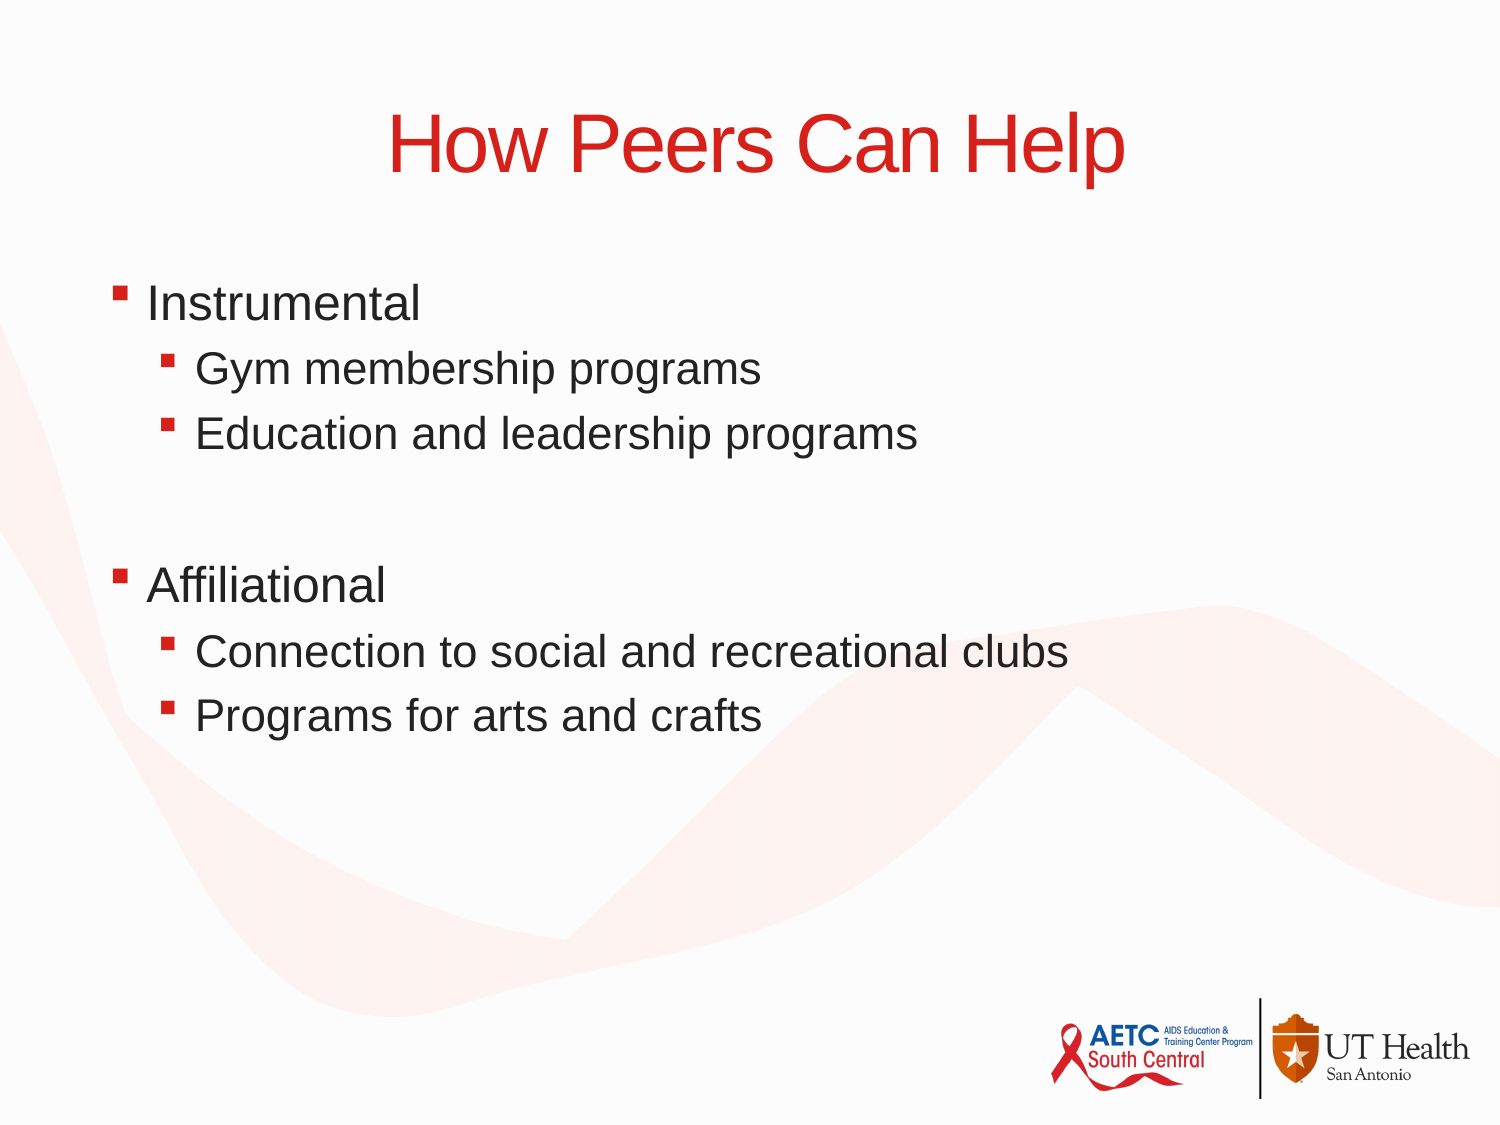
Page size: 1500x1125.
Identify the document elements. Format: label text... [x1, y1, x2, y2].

picture [0, 0, 1500, 1100]
list Instrumental Gym membership programs Education and leadership programs Affiliational Connection to social and recreational clubs Programs for arts and crafts [75, 262, 1440, 979]
title How Peers Can Help [75, 45, 1439, 233]
